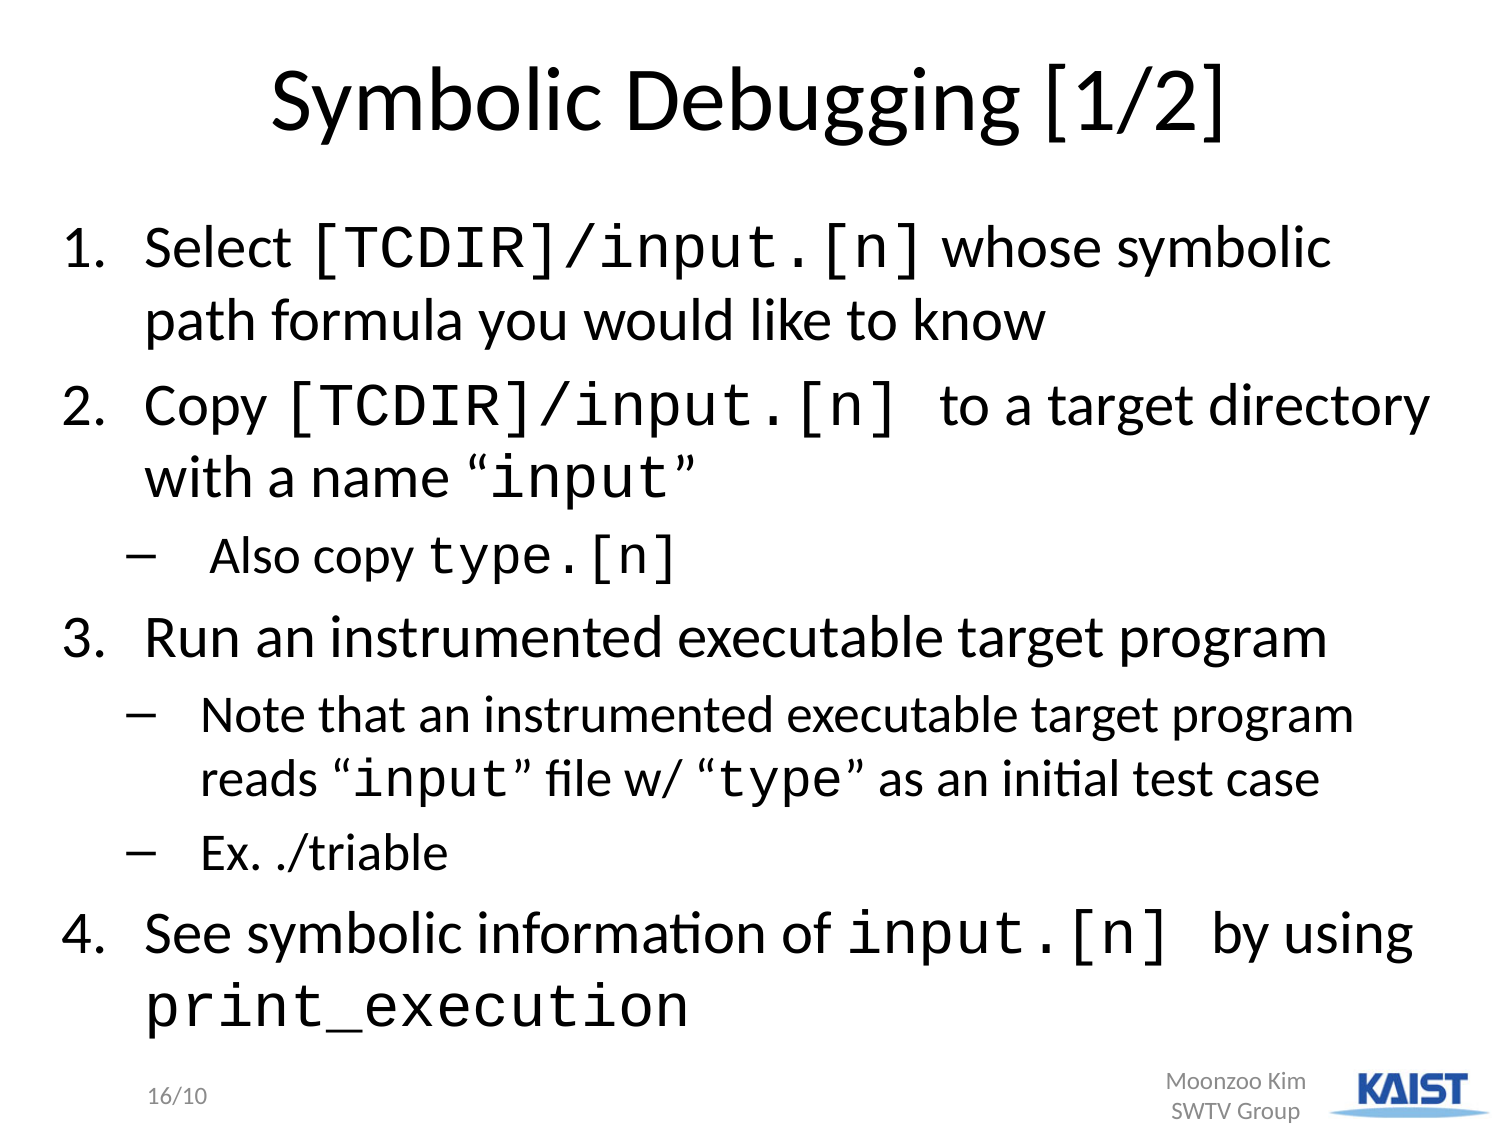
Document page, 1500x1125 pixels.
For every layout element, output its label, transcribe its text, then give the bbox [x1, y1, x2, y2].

slide_number Moonzoo Kim SWTV Group [1125, 1065, 1348, 1125]
list Select [TCDIR]/input.[n] whose symbolic path formula you would like to know Copy [TCDIR]/input.[n] to a target directory with a name “input” Also copy type.[n] Run an instrumented executable target program Note that an instrumented executable target program reads “input” file w/ “type” as an initial test case Ex. ./triable See symbolic information of input.[n] by using print_execution [46, 199, 1471, 1055]
title Symbolic Debugging [1/2] [0, 23, 1500, 164]
slide_number 16/10 [75, 1065, 223, 1125]
picture [1348, 1069, 1492, 1122]
